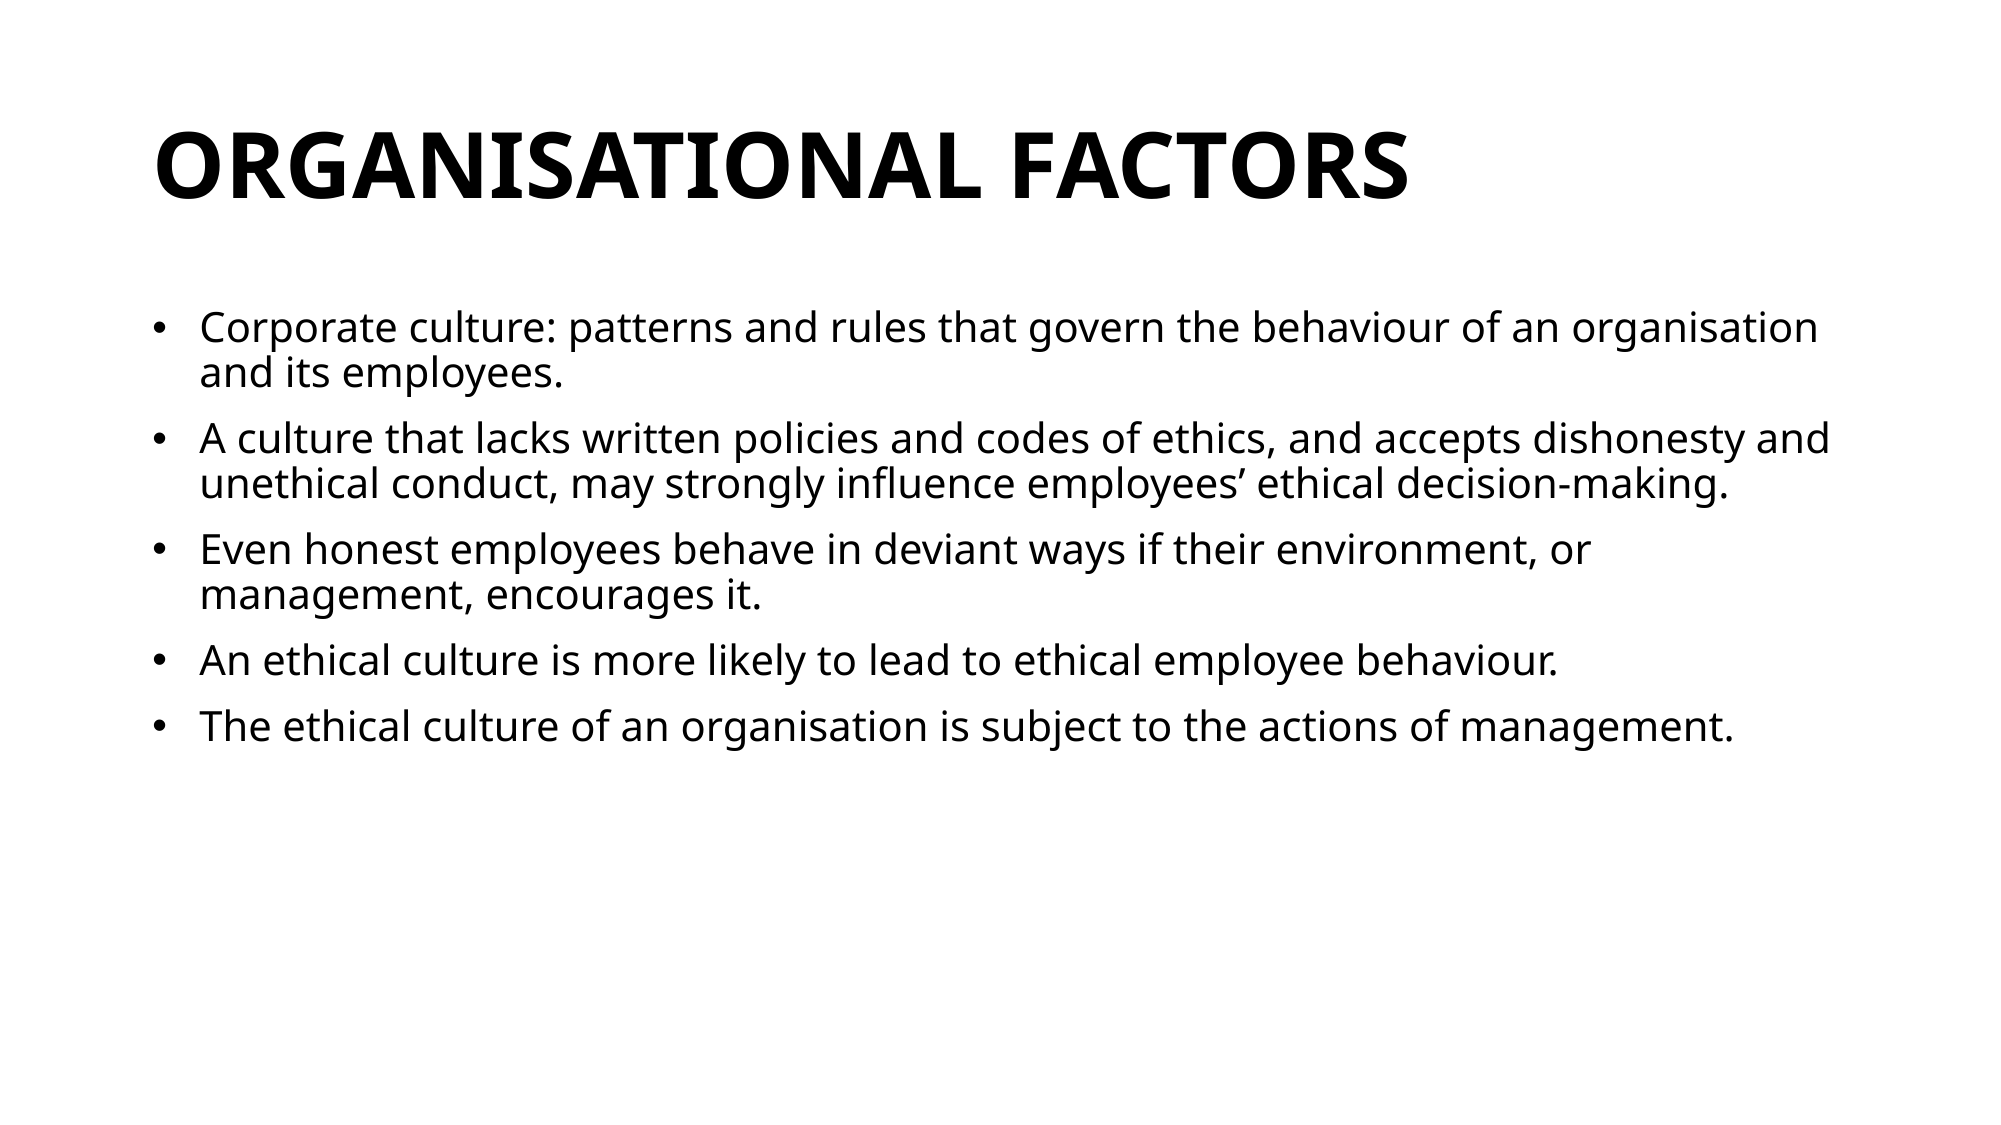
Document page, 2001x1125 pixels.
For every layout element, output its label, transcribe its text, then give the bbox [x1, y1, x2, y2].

title ORGANISATIONAL FACTORS [137, 59, 1863, 278]
list Corporate culture: patterns and rules that govern the behaviour of an organisation and its employees. A culture that lacks written policies and codes of ethics, and accepts dishonesty and unethical conduct, may strongly influence employees’ ethical decision-making. Even honest employees behave in deviant ways if their environment, or management, encourages it. An ethical culture is more likely to lead to ethical employee behaviour. The ethical culture of an organisation is subject to the actions of management. [137, 299, 1863, 1014]
